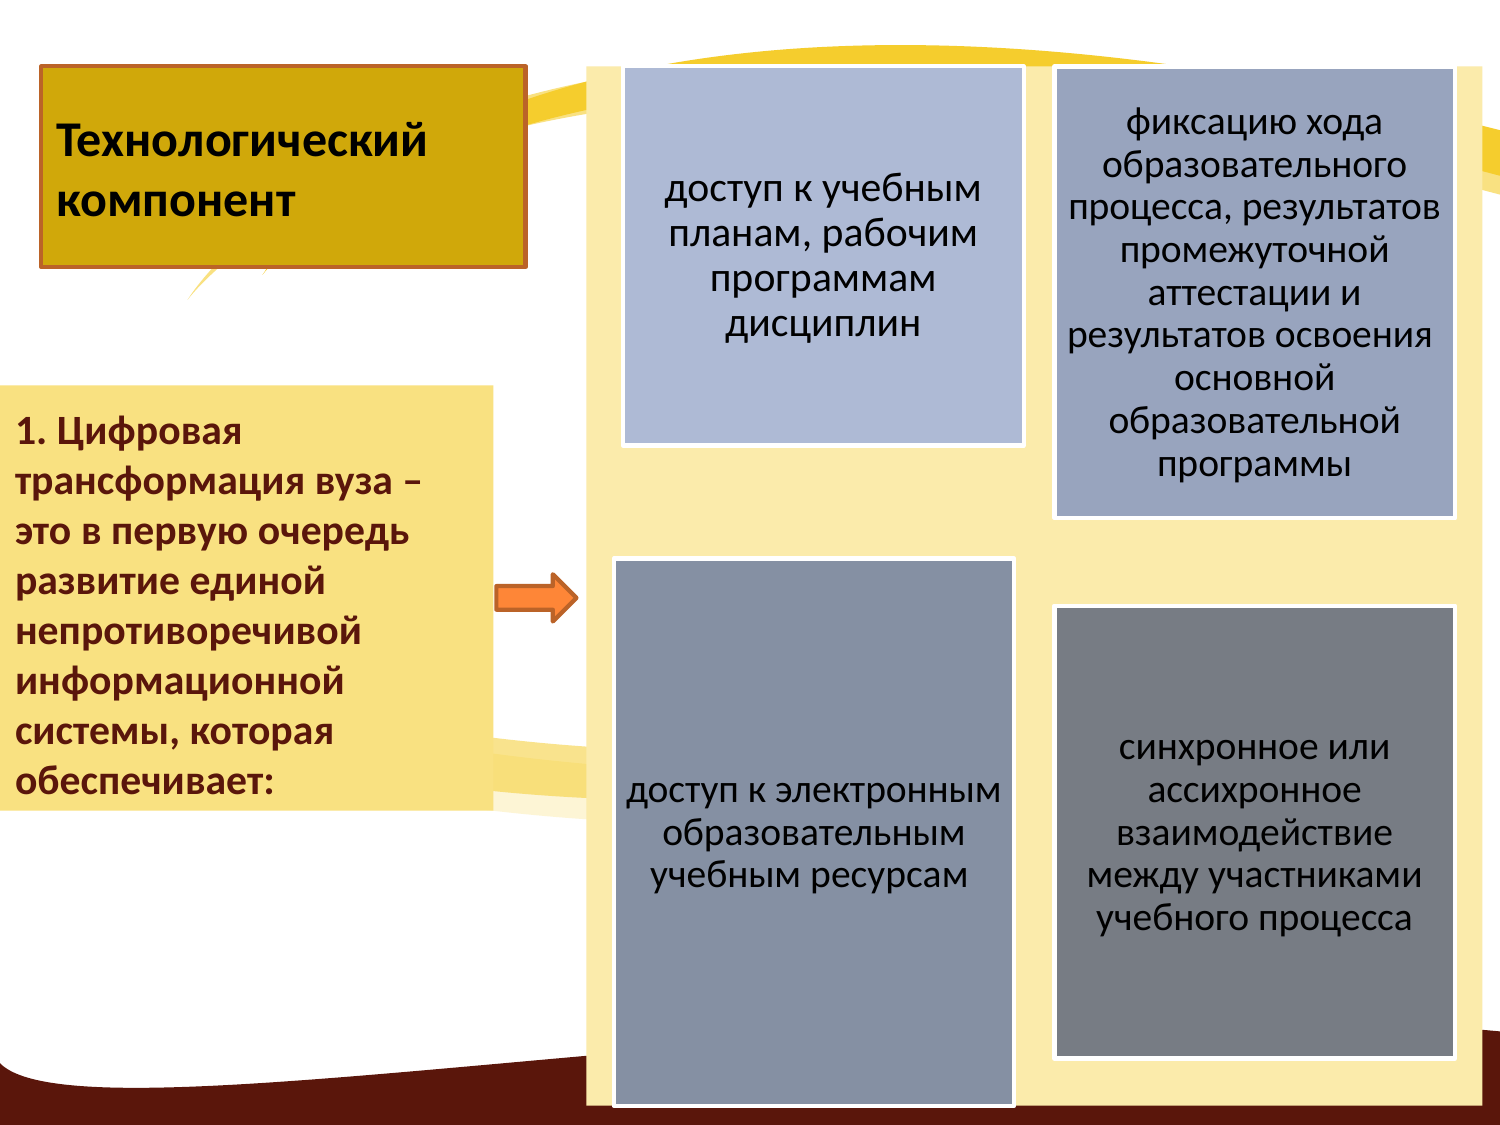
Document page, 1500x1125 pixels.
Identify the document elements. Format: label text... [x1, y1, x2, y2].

title 1. Цифровая трансформация вуза – это в первую очередь развитие единой непротиворечивой информационной системы, которая обеспечивает: [0, 385, 494, 811]
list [586, 66, 1483, 1107]
text_box [494, 572, 579, 624]
text_box Технологический компонент [39, 64, 528, 269]
